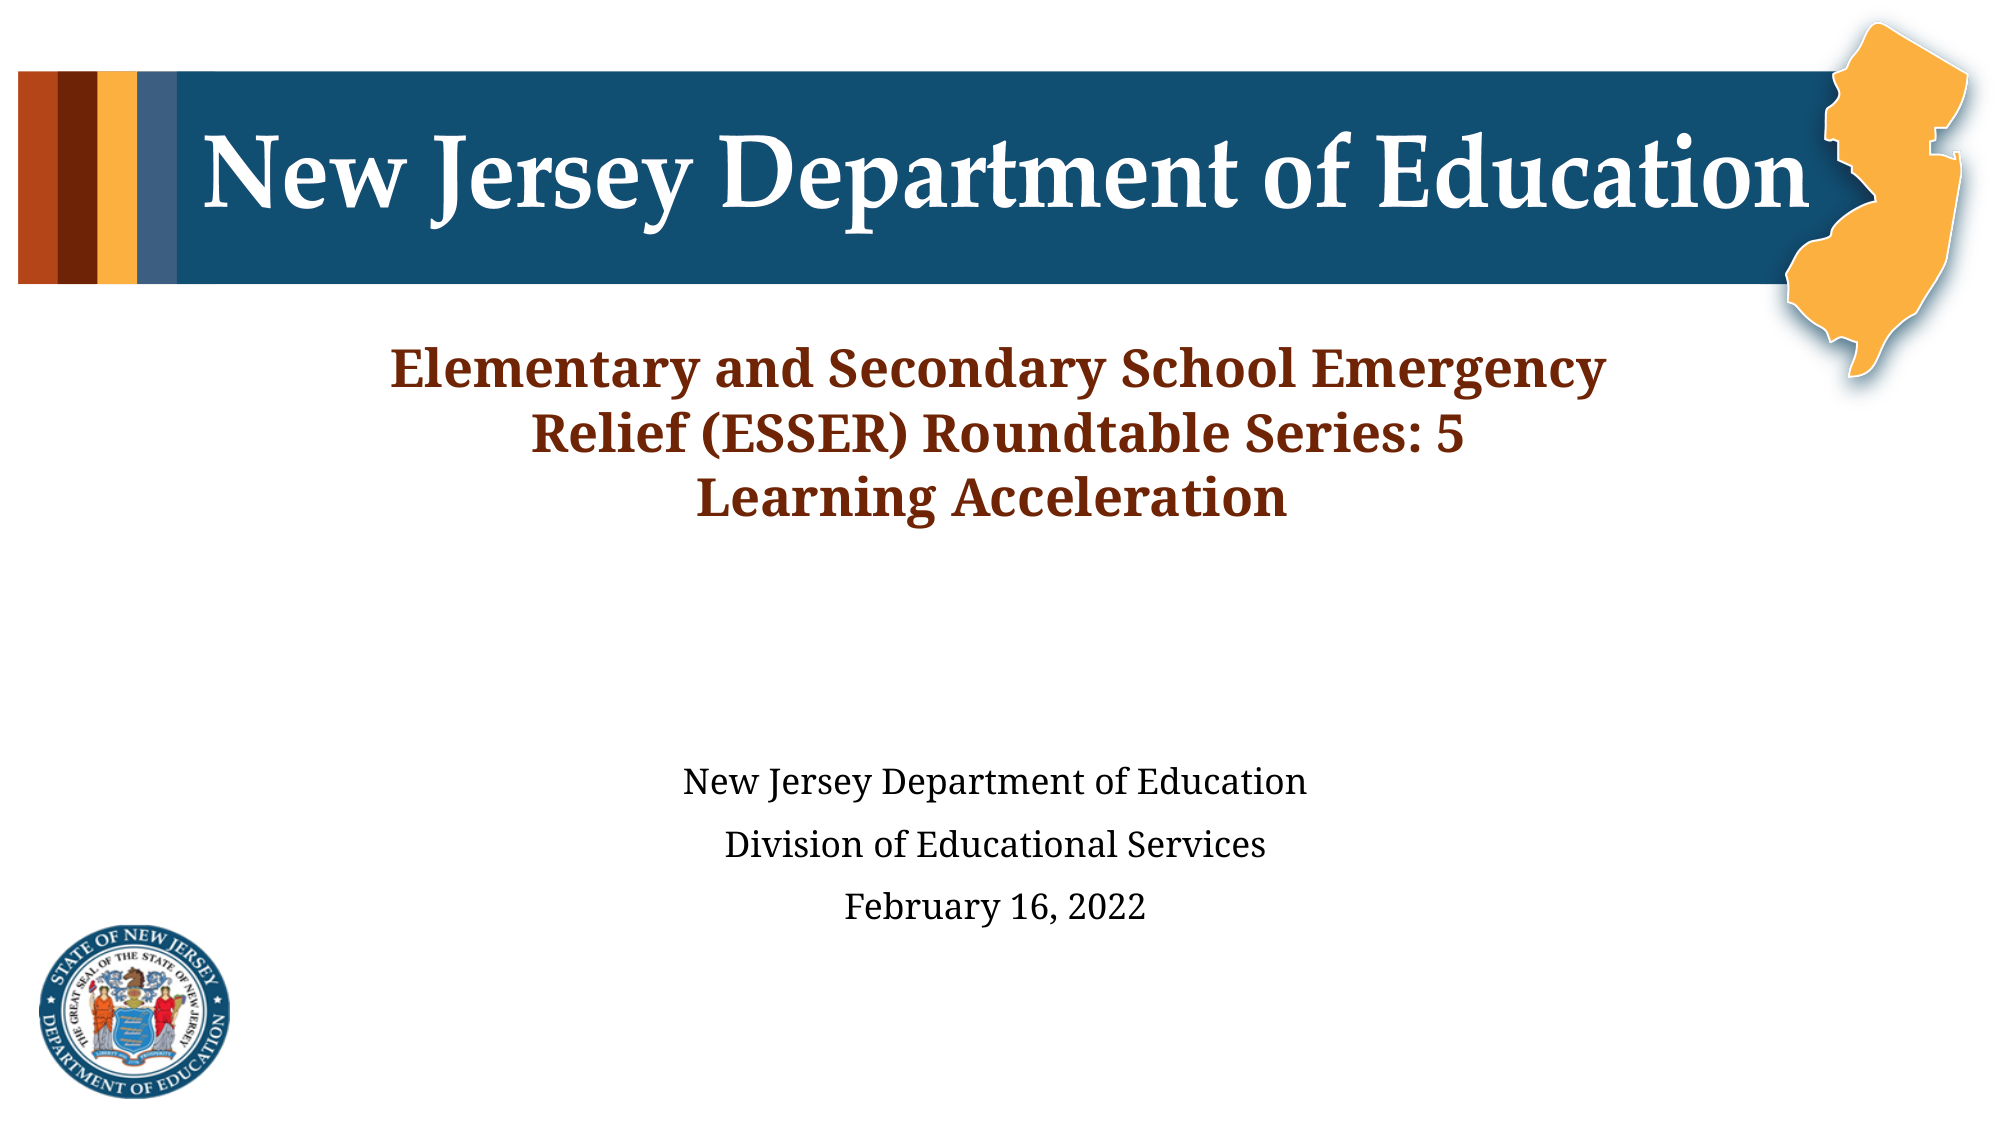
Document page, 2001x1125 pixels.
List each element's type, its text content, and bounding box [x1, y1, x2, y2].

picture [18, 0, 2000, 418]
picture [39, 924, 230, 1099]
title Elementary and Secondary School Emergency Relief (ESSER) Roundtable Series: 5 Learning Acceleration [361, 325, 1637, 609]
subtitle New Jersey Department of Education Division of Educational Services February 16, 2022 [357, 744, 1633, 942]
